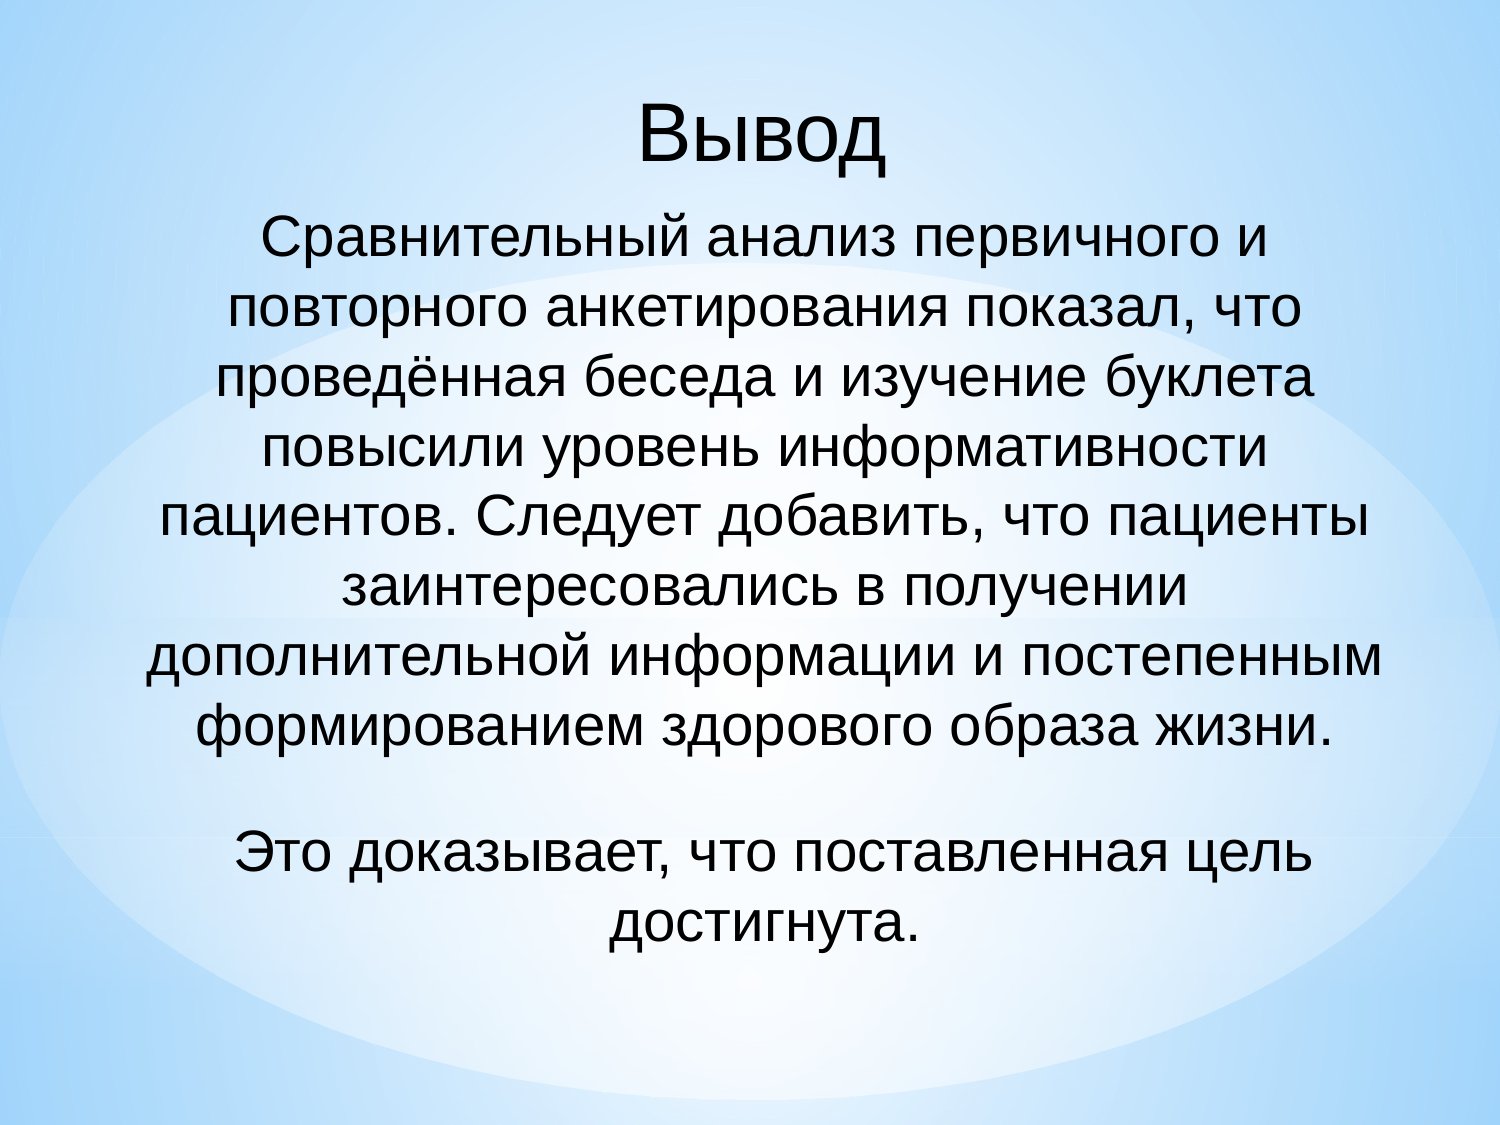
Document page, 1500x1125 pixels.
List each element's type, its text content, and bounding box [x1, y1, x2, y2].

text_box Вывод [187, 70, 1336, 186]
list Сравнительный анализ первичного и повторного анкетирования показал, что проведённая беседа и изучение буклета повысили уровень информативности пациентов. Следует добавить, что пациенты заинтересовались в получении дополнительной информации и постепенным формированием здорового образа жизни. Это доказывает, что поставленная цель достигнута. [117, 190, 1407, 1023]
